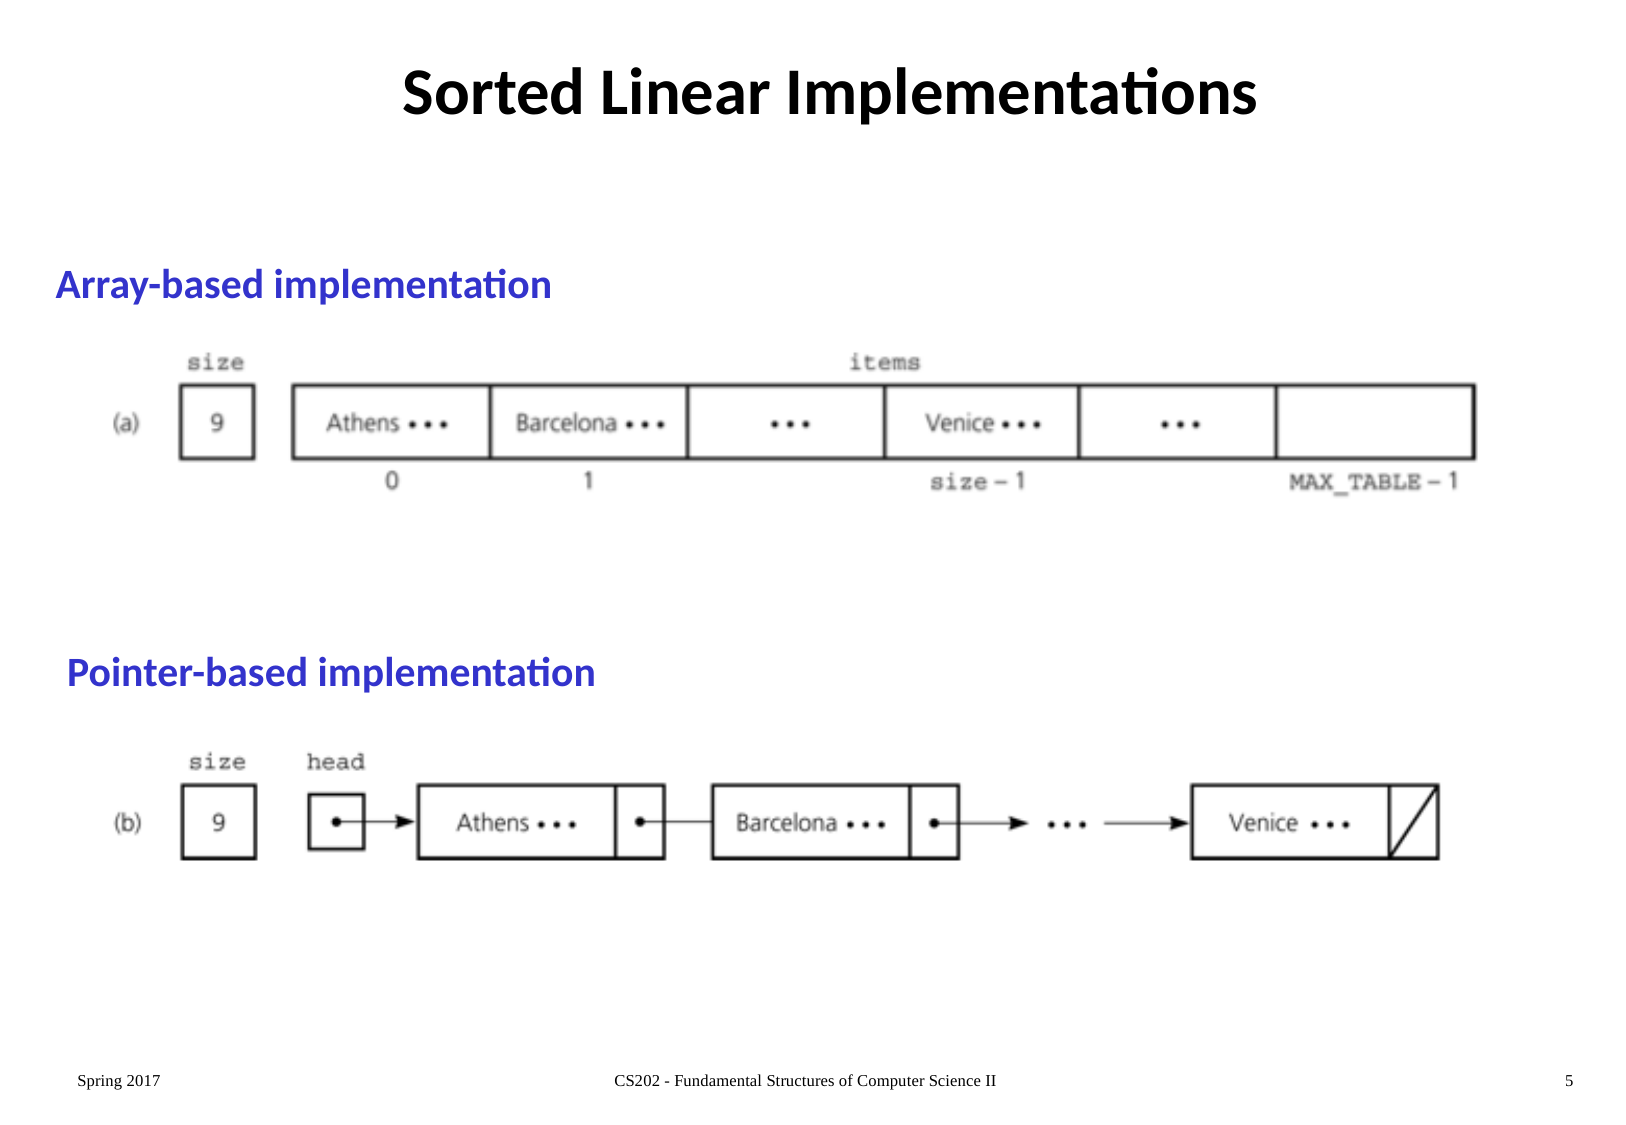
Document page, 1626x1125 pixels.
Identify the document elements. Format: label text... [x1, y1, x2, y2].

slide_number 5 [1249, 1062, 1589, 1101]
picture [112, 728, 1480, 863]
slide_number Spring 2017 [62, 1062, 402, 1101]
title Sorted Linear Implementations [62, 24, 1600, 150]
picture [112, 349, 1480, 505]
text_box Pointer-based implementation [52, 637, 762, 703]
text_box Array-based implementation [40, 249, 718, 315]
footer CS202 - Fundamental Structures of Computer Science II [500, 1062, 1111, 1101]
